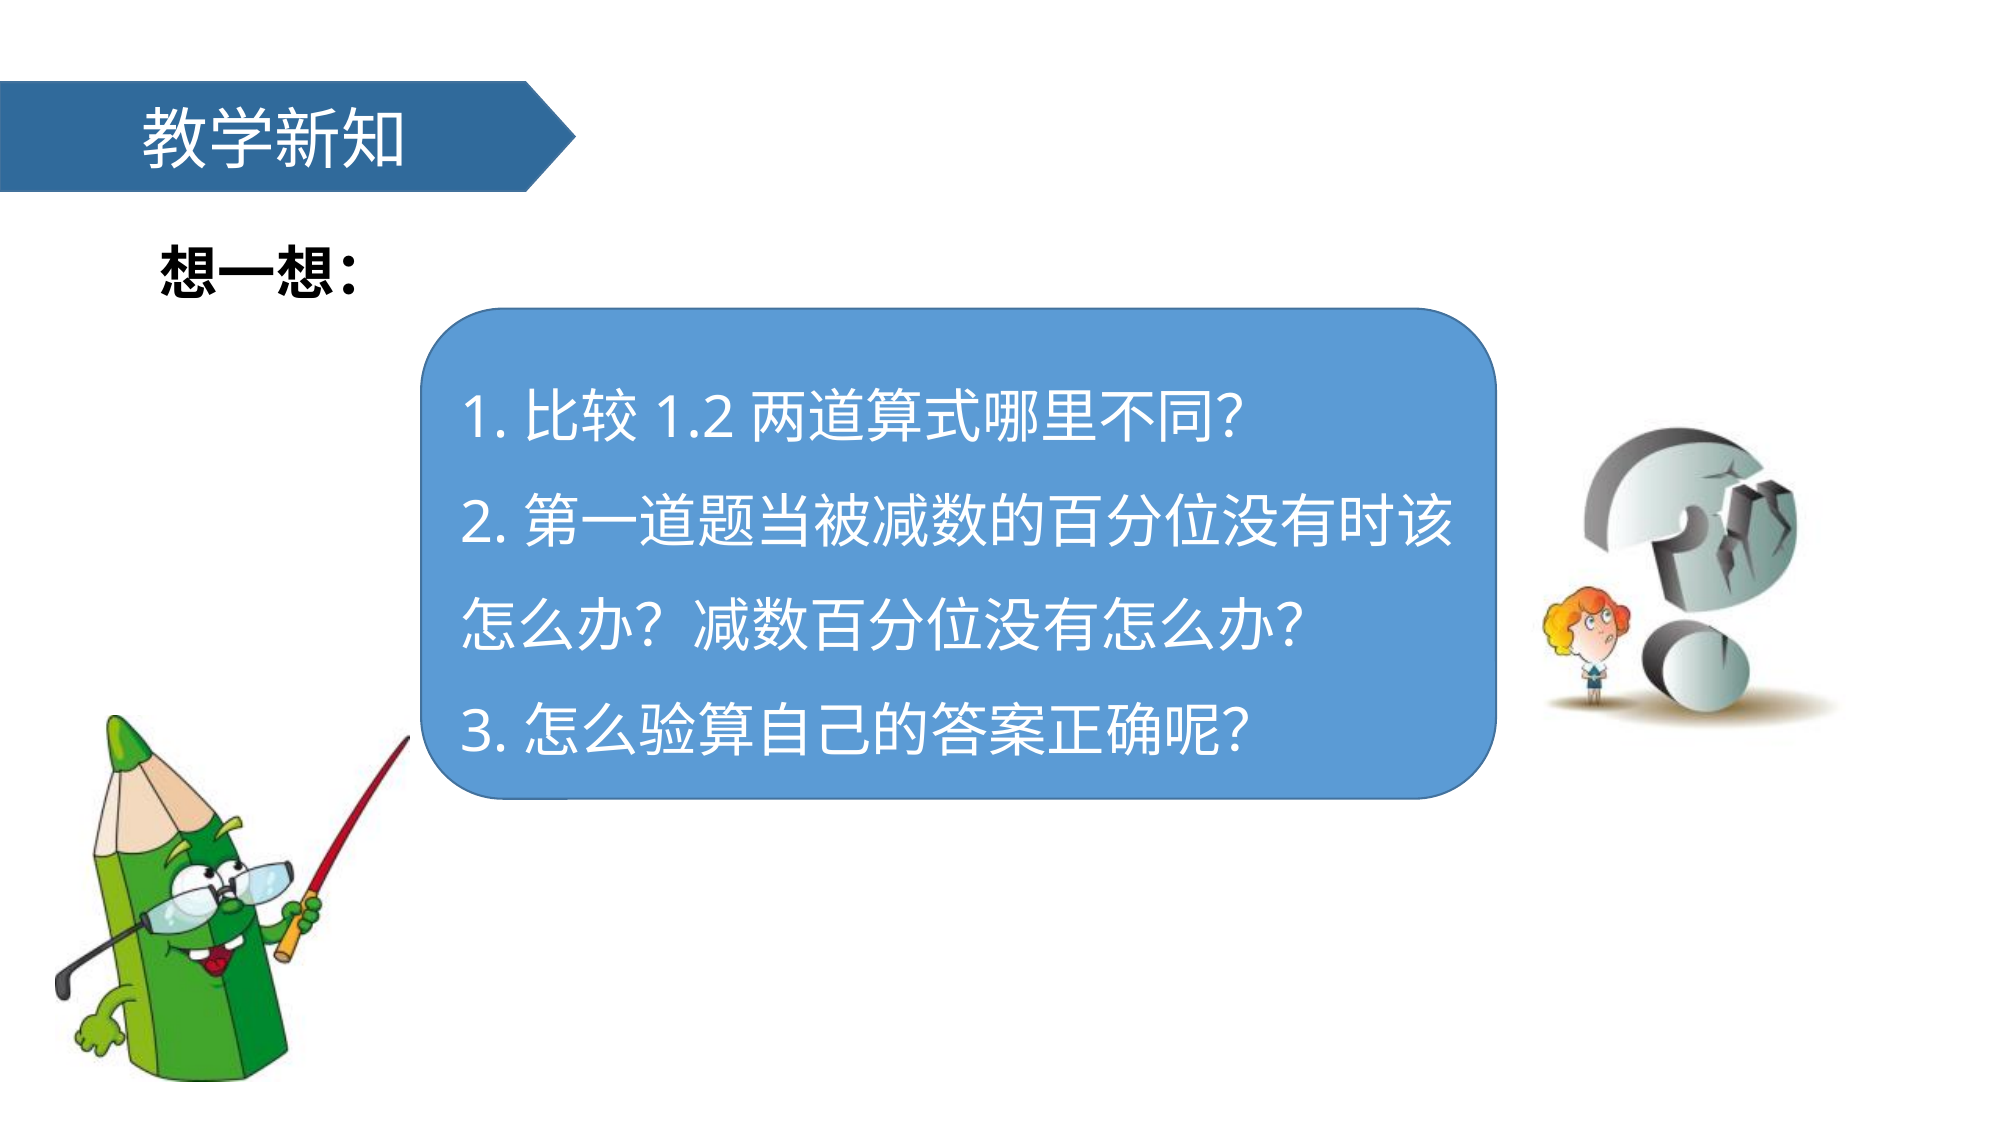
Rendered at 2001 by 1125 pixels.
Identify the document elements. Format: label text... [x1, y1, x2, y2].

text_box 教学新知 [0, 82, 575, 191]
picture [55, 715, 410, 1082]
text_box 1.比较1.2两道算式哪里不同？ 2.第一道题当被减数的百分位没有时该怎么办？减数百分位没有怎么办？ 3.怎么验算自己的答案正确呢？ [420, 307, 1498, 800]
picture [1519, 394, 1863, 767]
text_box 想一想： [145, 228, 408, 314]
